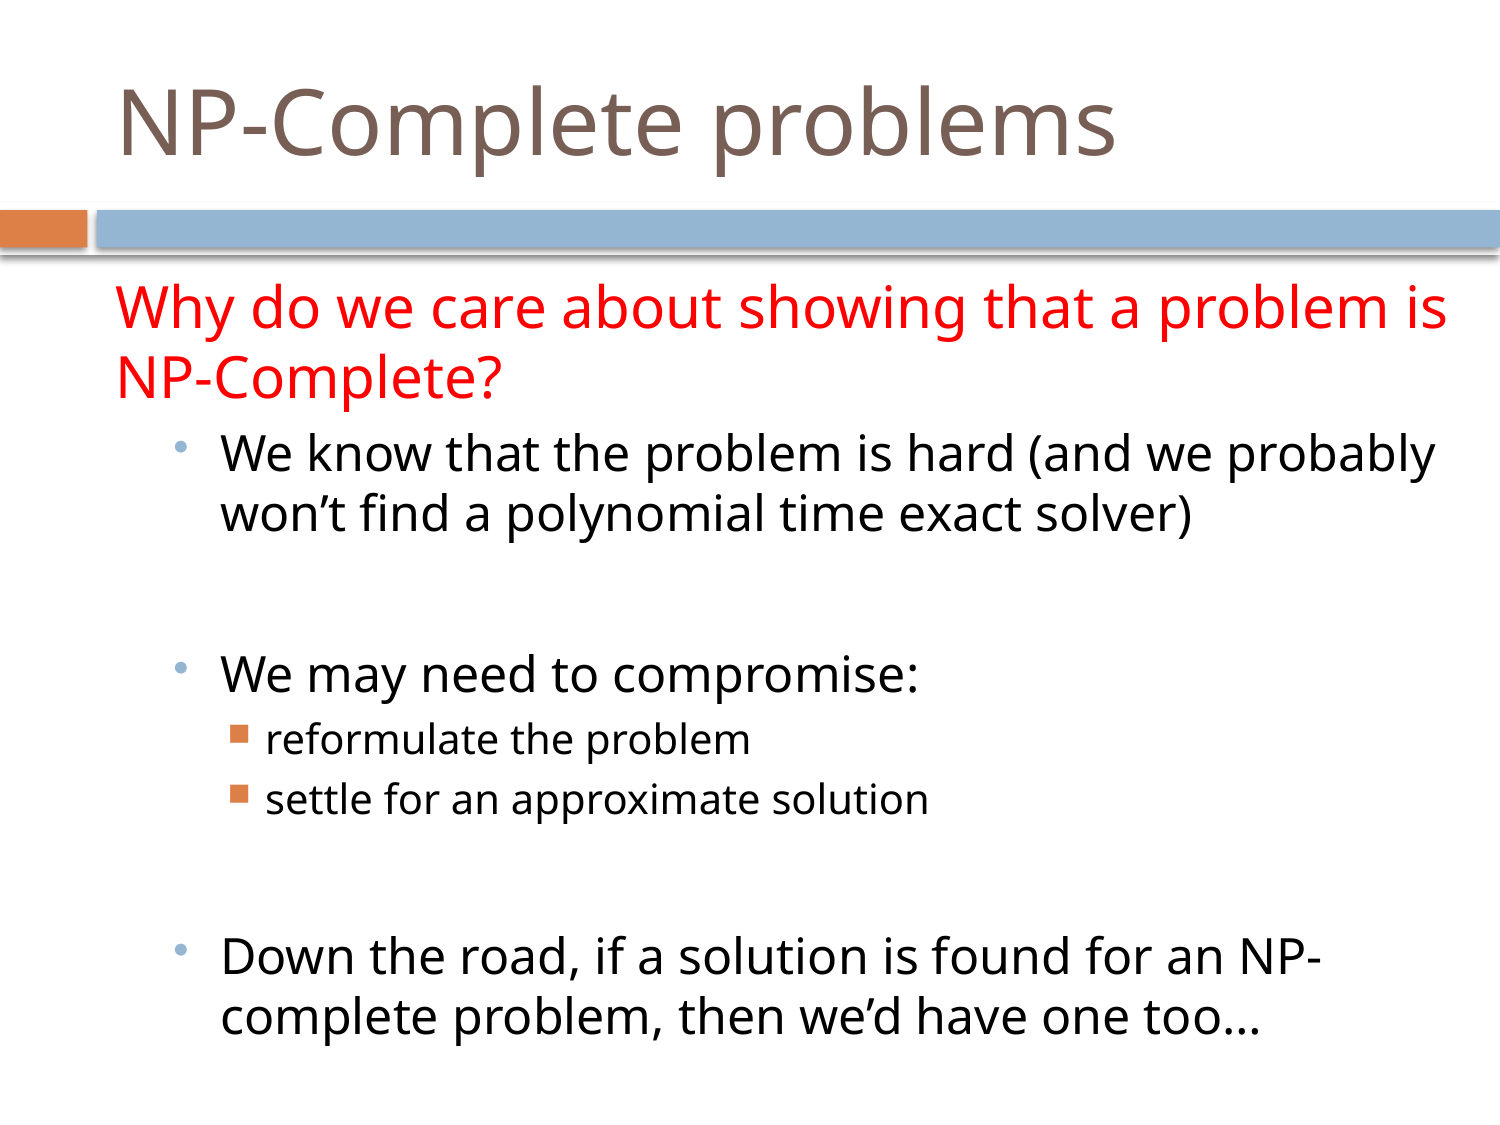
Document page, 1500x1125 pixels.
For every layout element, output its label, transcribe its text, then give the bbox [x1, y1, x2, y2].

title NP-Complete problems [100, 37, 1438, 200]
list Why do we care about showing that a problem is NP-Complete? We know that the problem is hard (and we probably won’t find a polynomial time exact solver) We may need to compromise: reformulate the problem settle for an approximate solution Down the road, if a solution is found for an NP-complete problem, then we’d have one too… [100, 262, 1474, 1000]
